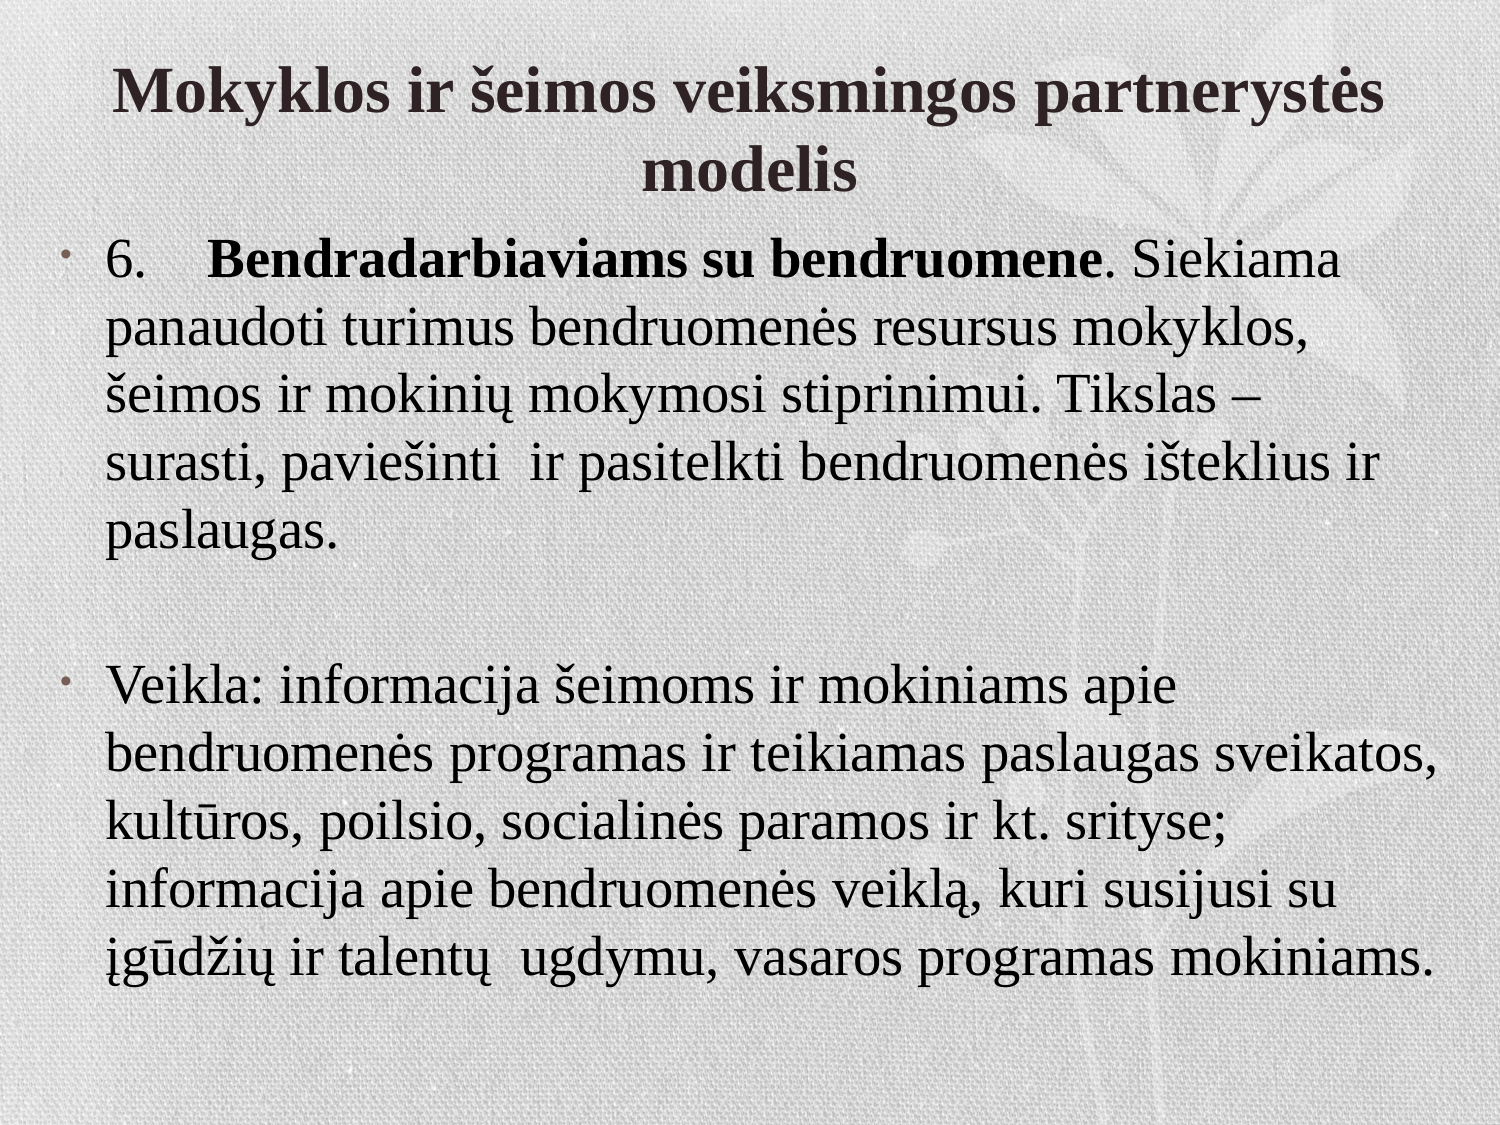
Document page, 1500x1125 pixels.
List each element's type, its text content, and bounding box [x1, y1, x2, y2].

title Mokyklos ir šeimos veiksmingos partnerystės modelis [45, 37, 1455, 213]
list 6. Bendradarbiaviams su bendruomene. Siekiama panaudoti turimus bendruomenės resursus mokyklos, šeimos ir mokinių mokymosi stiprinimui. Tikslas – surasti, paviešinti ir pasitelkti bendruomenės išteklius ir paslaugas. Veikla: informacija šeimoms ir mokiniams apie bendruomenės programas ir teikiamas paslaugas sveikatos, kultūros, poilsio, socialinės paramos ir kt. srityse; informacija apie bendruomenės veiklą, kuri susijusi su įgūdžių ir talentų ugdymu, vasaros programas mokiniams. [45, 213, 1455, 1023]
